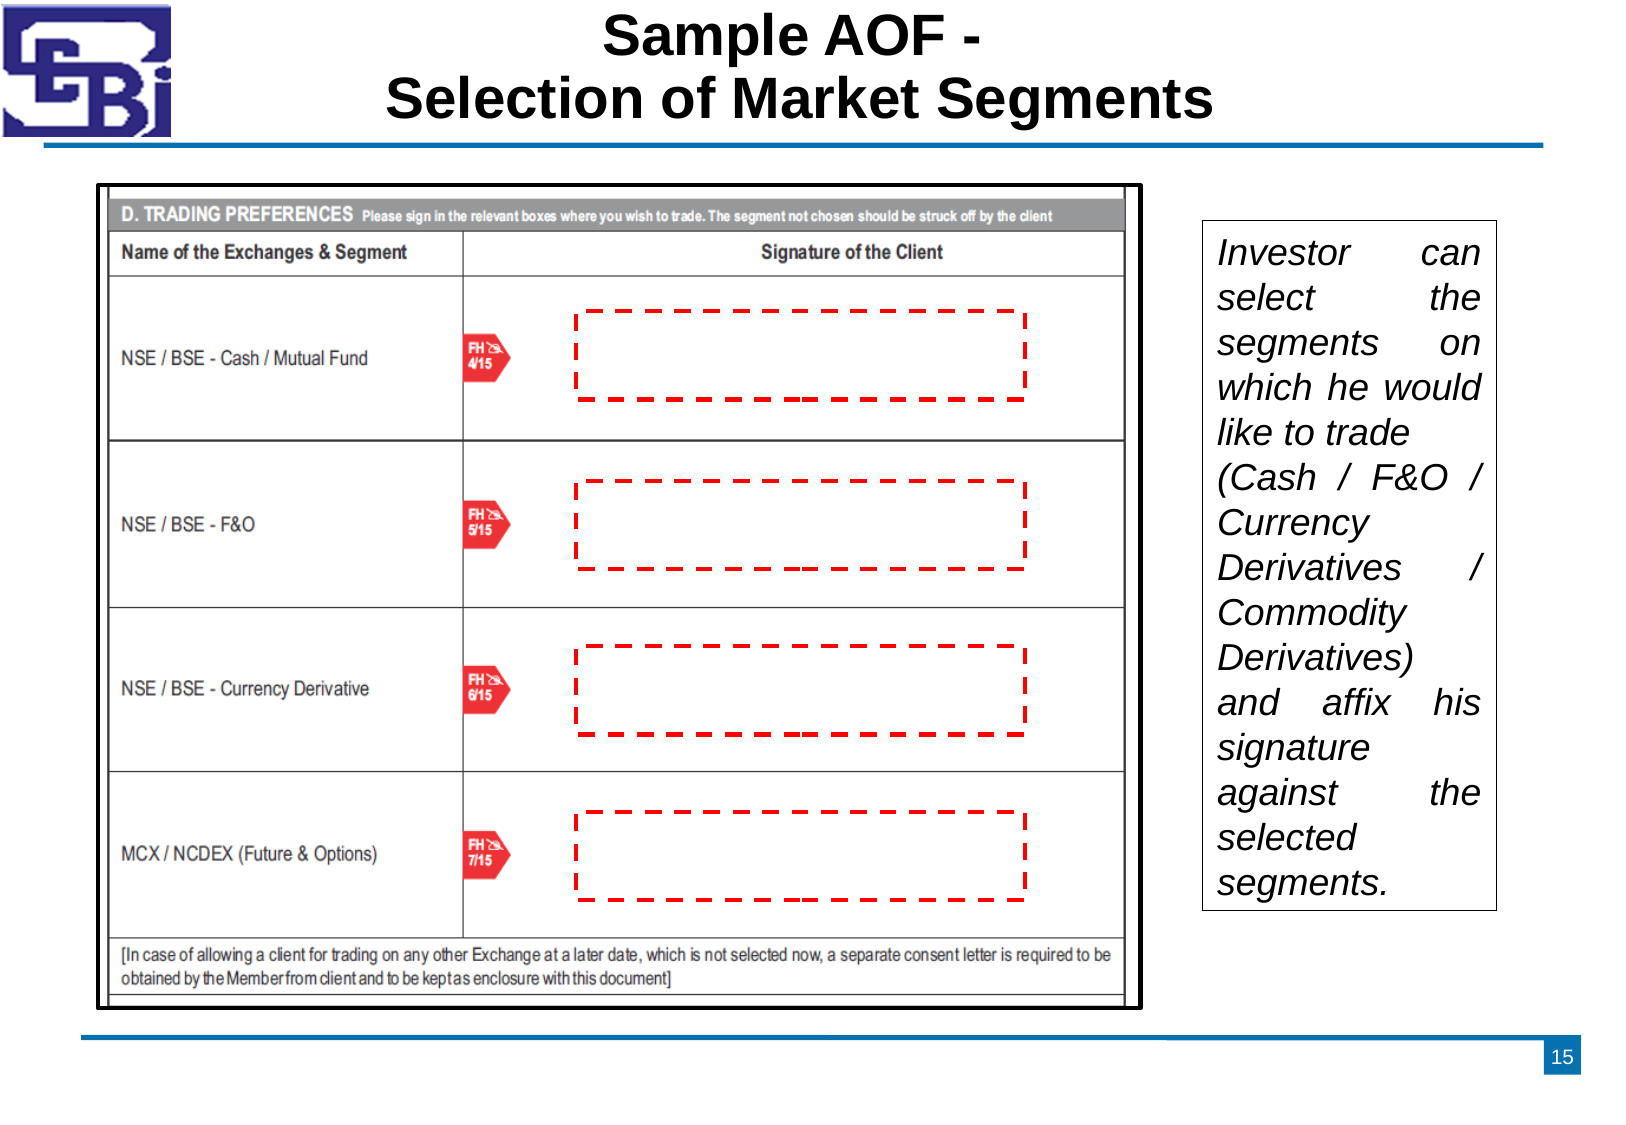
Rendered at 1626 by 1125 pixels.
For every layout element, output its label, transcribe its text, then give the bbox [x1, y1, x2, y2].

picture [0, 4, 171, 137]
title Sample AOF - Selection of Market Segments [185, 6, 1416, 131]
text_box 15 [1543, 1037, 1581, 1075]
picture [99, 186, 1139, 1007]
text_box Investor can select the segments on which he would like to trade (Cash / F&O / Currency Derivatives / Commodity Derivatives) and affix his signature against the selected segments. [1202, 220, 1497, 911]
